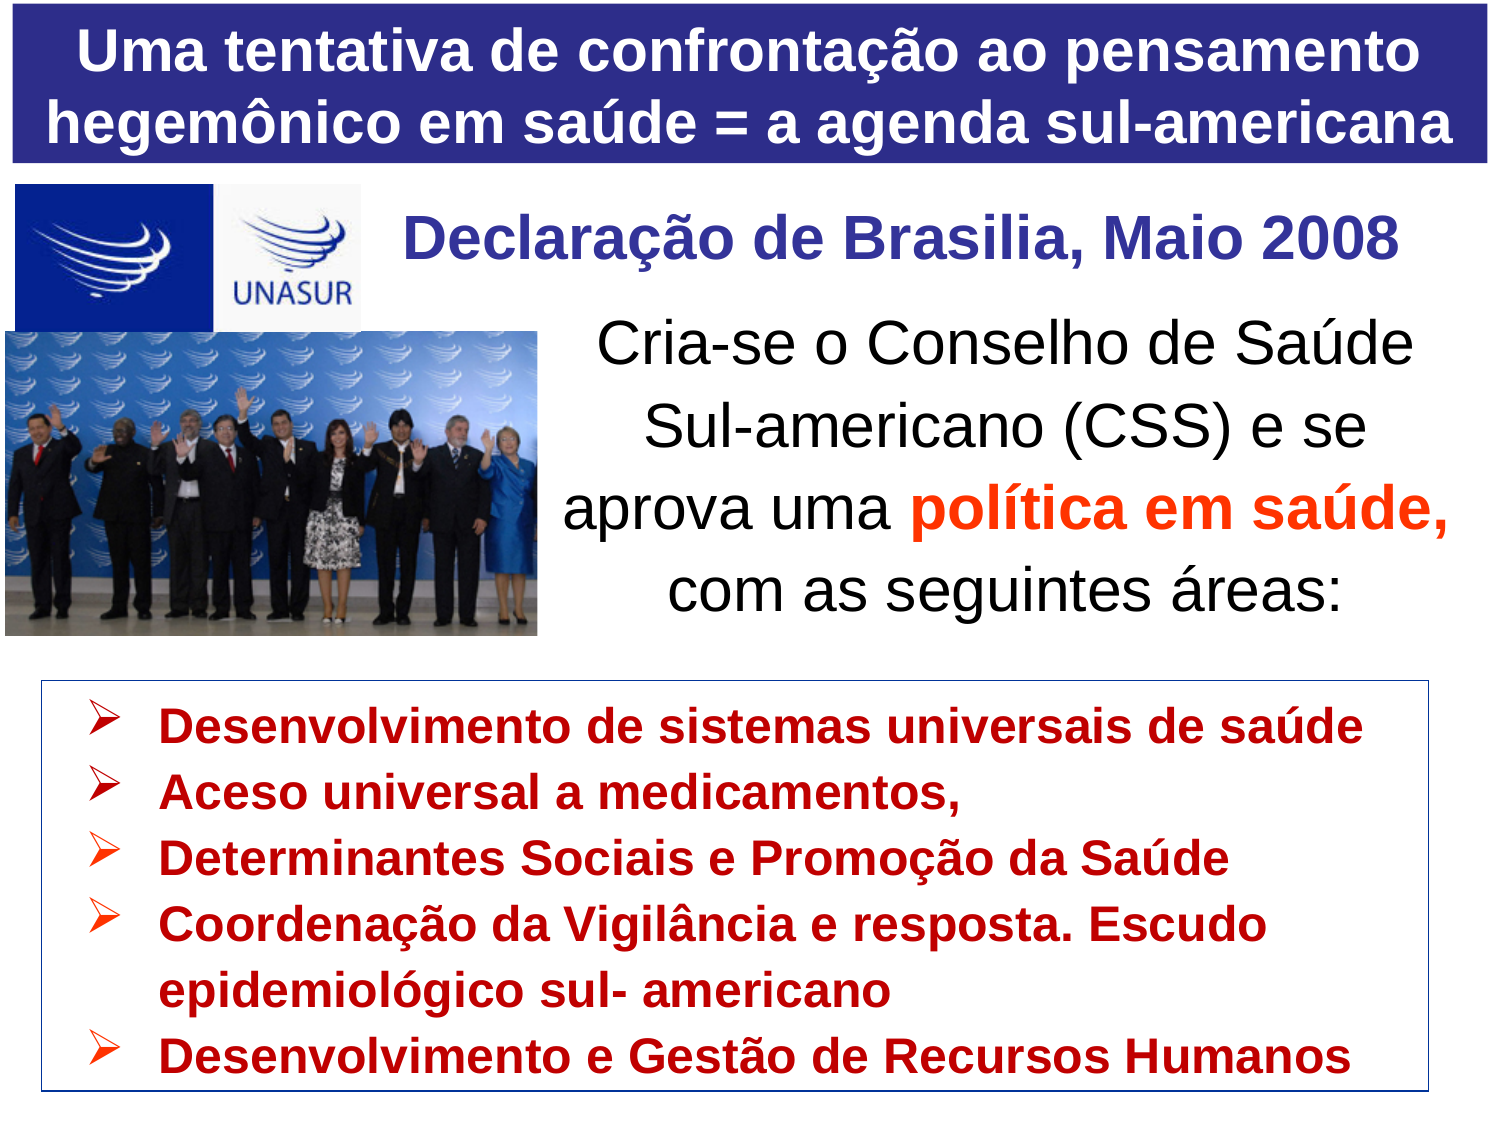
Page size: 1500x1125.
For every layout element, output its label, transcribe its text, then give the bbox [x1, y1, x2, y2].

picture [4, 184, 538, 637]
text_box Desenvolvimento de sistemas universais de saúde Aceso universal a medicamentos, Determinantes Sociais e Promoção da Saúde Coordenação da Vigilância e resposta. Escudo epidemiológico sul- americano Desenvolvimento e Gestão de Recursos Humanos [41, 680, 1429, 1092]
text_box Declaração de Brasilia, Maio 2008 [387, 203, 1463, 279]
text_box Uma tentativa de confrontação ao pensamento hegemônico em saúde = a agenda sul-americana [12, 3, 1488, 164]
text_box Cria-se o Conselho de Saúde Sul-americano (CSS) e se aprova uma política em saúde, com as seguintes áreas: [524, 287, 1488, 632]
